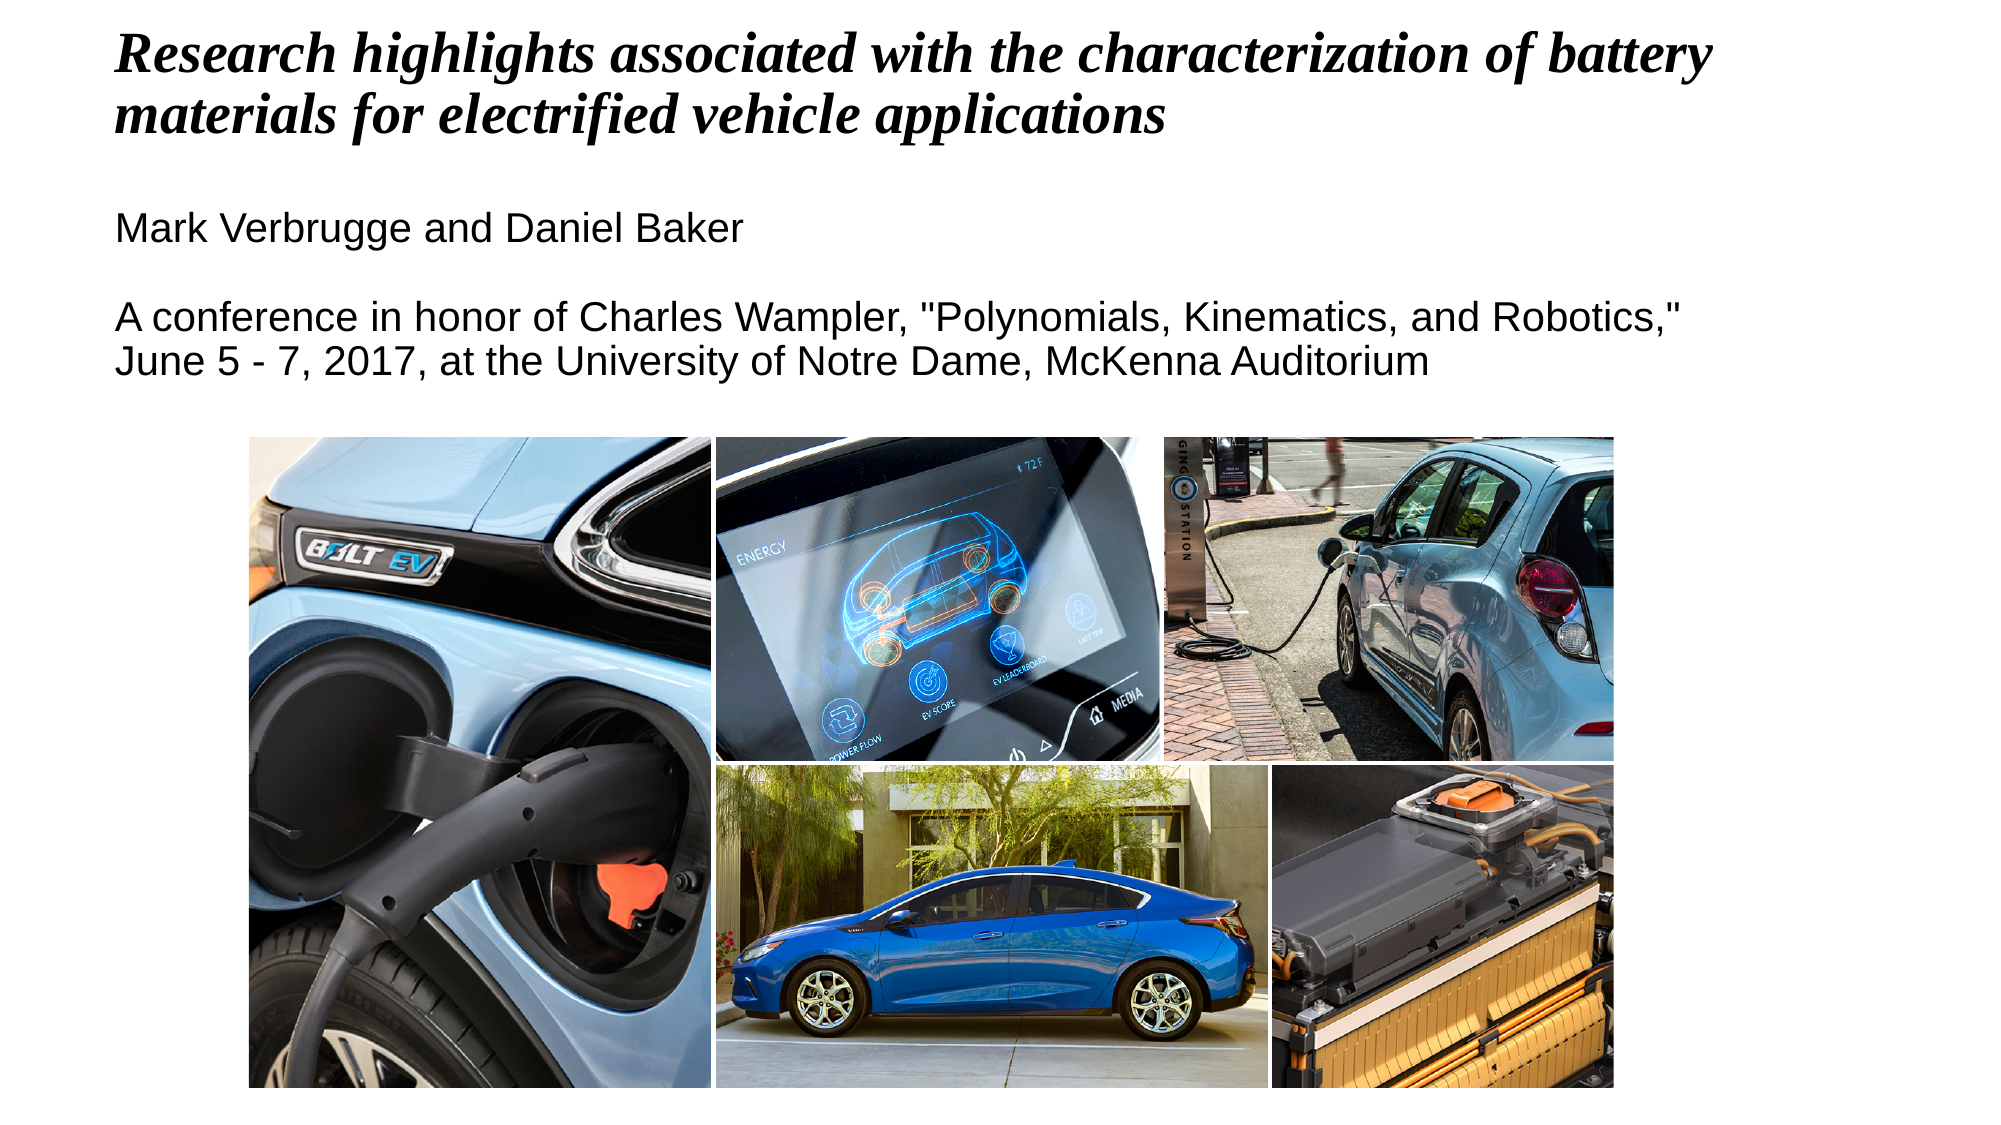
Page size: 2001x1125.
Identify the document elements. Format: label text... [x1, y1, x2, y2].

title Research highlights associated with the characterization of battery materials for electrified vehicle applications Mark Verbrugge and Daniel Baker A conference in honor of Charles Wampler, "Polynomials, Kinematics, and Robotics," June 5 - 7, 2017, at the University of Notre Dame, McKenna Auditorium [99, 49, 1905, 551]
picture [248, 437, 1614, 1088]
